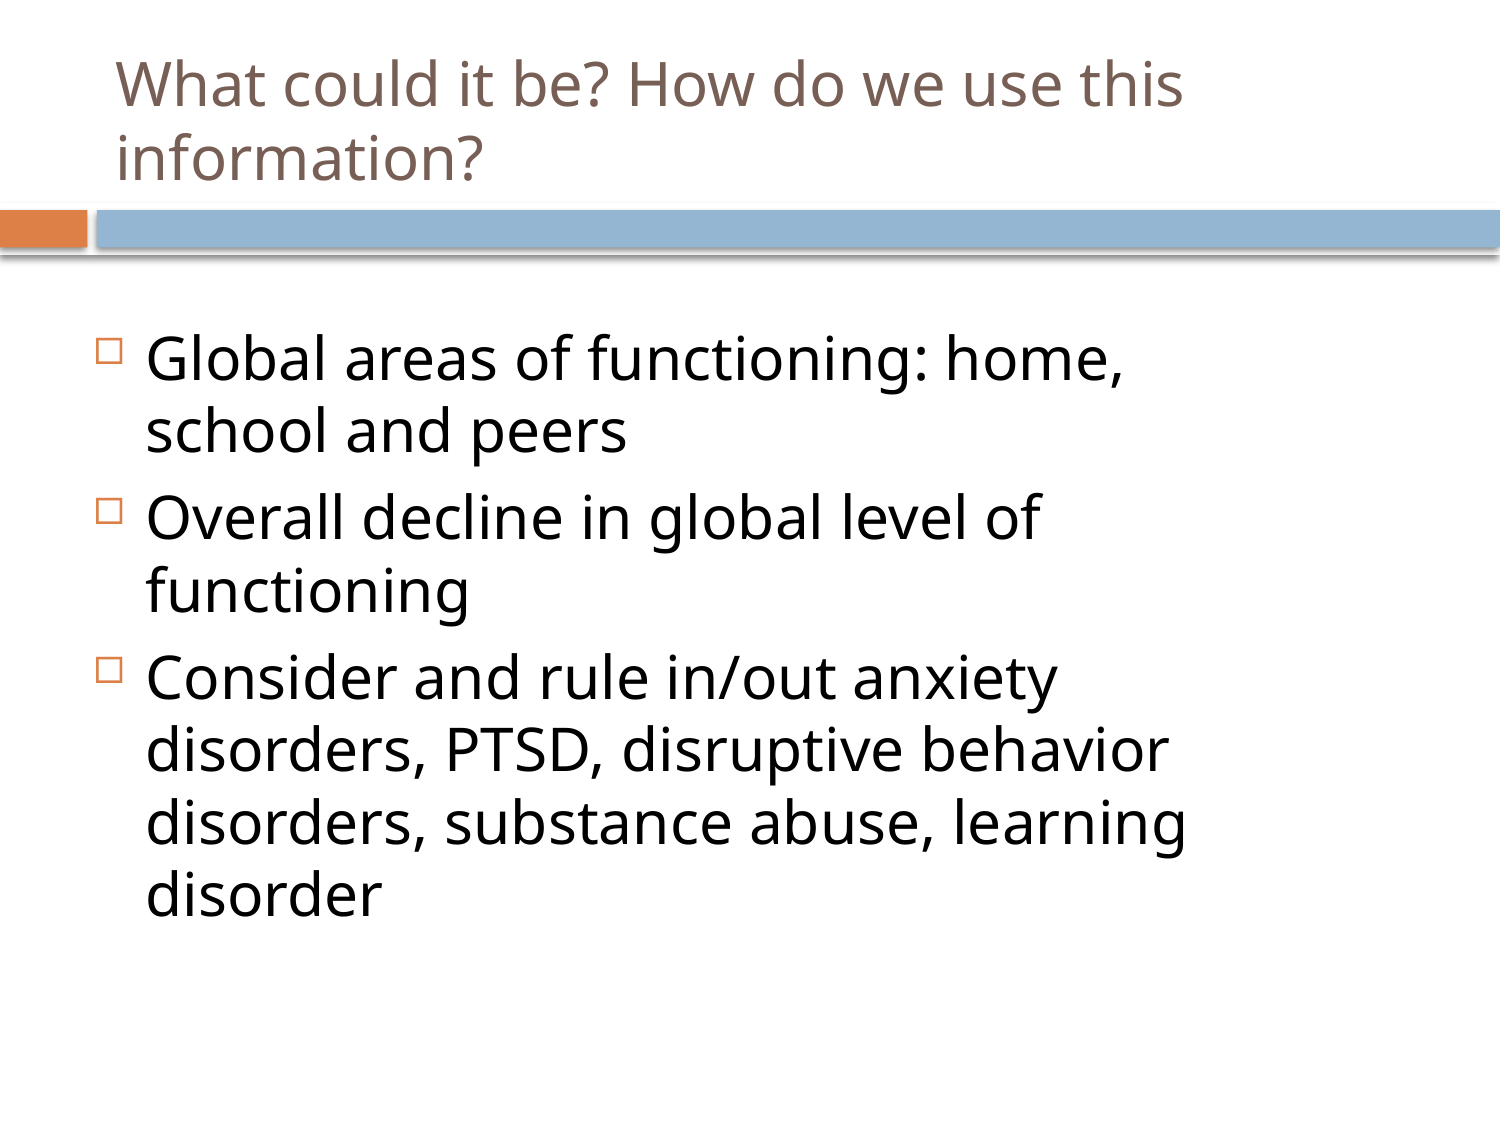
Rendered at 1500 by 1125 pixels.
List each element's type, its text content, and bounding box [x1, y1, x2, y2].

title What could it be? How do we use this information? [100, 37, 1438, 200]
list Global areas of functioning: home, school and peers Overall decline in global level of functioning Consider and rule in/out anxiety disorders, PTSD, disruptive behavior disorders, substance abuse, learning disorder [78, 312, 1292, 867]
